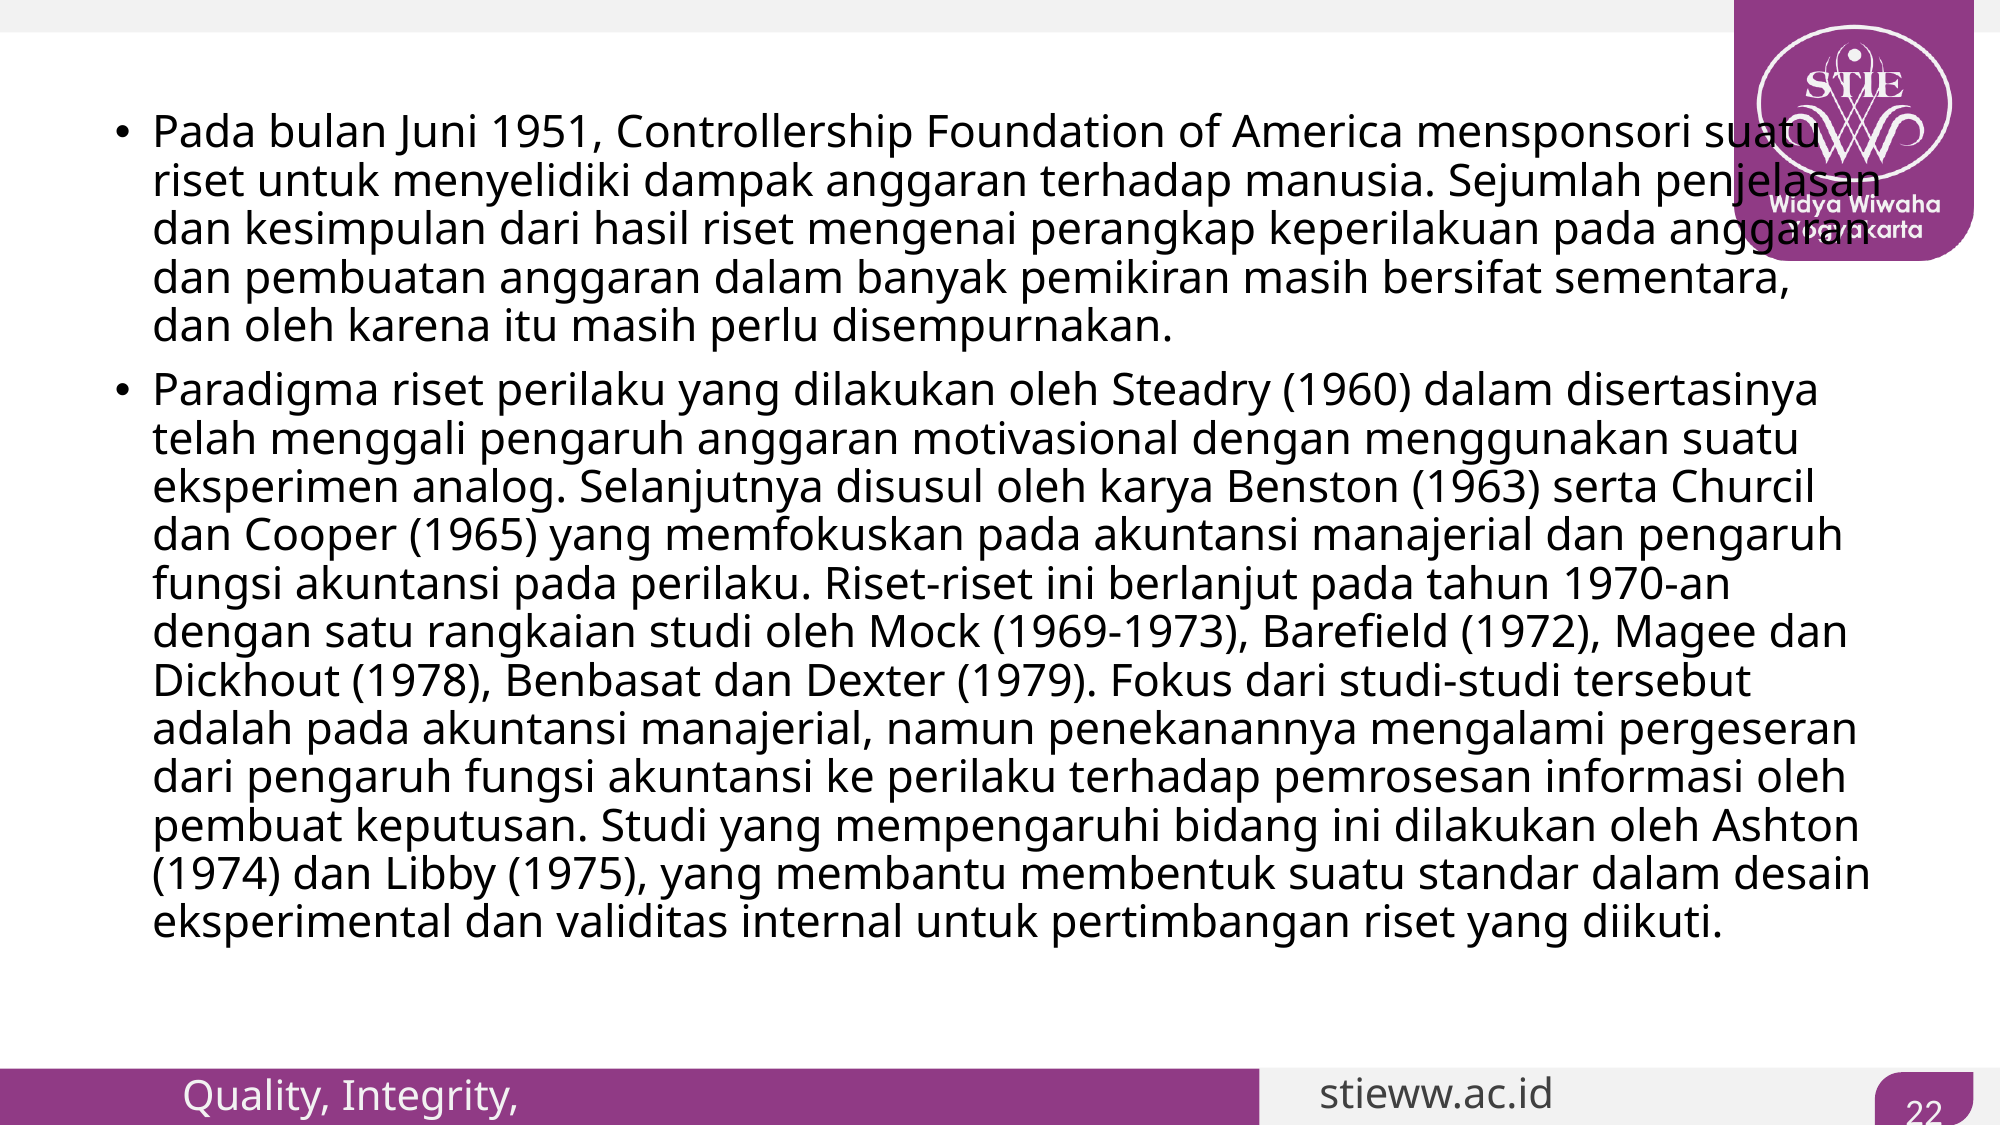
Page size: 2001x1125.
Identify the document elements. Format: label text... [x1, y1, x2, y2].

list Pada bulan Juni 1951, Controllership Foundation of America mensponsori suatu riset untuk menyelidiki dampak anggaran terhadap manusia. Sejumlah penjelasan dan kesimpulan dari hasil riset mengenai perangkap keperilakuan pada anggaran dan pembuatan anggaran dalam banyak pemikiran masih bersifat sementara, dan oleh karena itu masih perlu disempurnakan. Paradigma riset perilaku yang dilakukan oleh Steadry (1960) dalam disertasinya telah menggali pengaruh anggaran motivasional dengan menggunakan suatu eksperimen analog. Selanjutnya disusul oleh karya Benston (1963) serta Churcil dan Cooper (1965) yang memfokuskan pada akuntansi manajerial dan pengaruh fungsi akuntansi pada perilaku. Riset-riset ini berlanjut pada tahun 1970-an dengan satu rangkaian studi oleh Mock (1969-1973), Barefield (1972), Magee dan Dickhout (1978), Benbasat dan Dexter (1979). Fokus dari studi-studi tersebut adalah pada akuntansi manajerial, namun penekanannya mengalami pergeseran dari pengaruh fungsi akuntansi ke perilaku terhadap pemrosesan informasi oleh pembuat keputusan. Studi yang mempengaruhi bidang ini dilakukan oleh Ashton (1974) dan Libby (1975), yang membantu membentuk suatu standar dalam desain eksperimental dan validitas internal untuk pertimbangan riset yang diikuti. [99, 101, 1900, 1005]
picture [1734, 0, 1974, 261]
